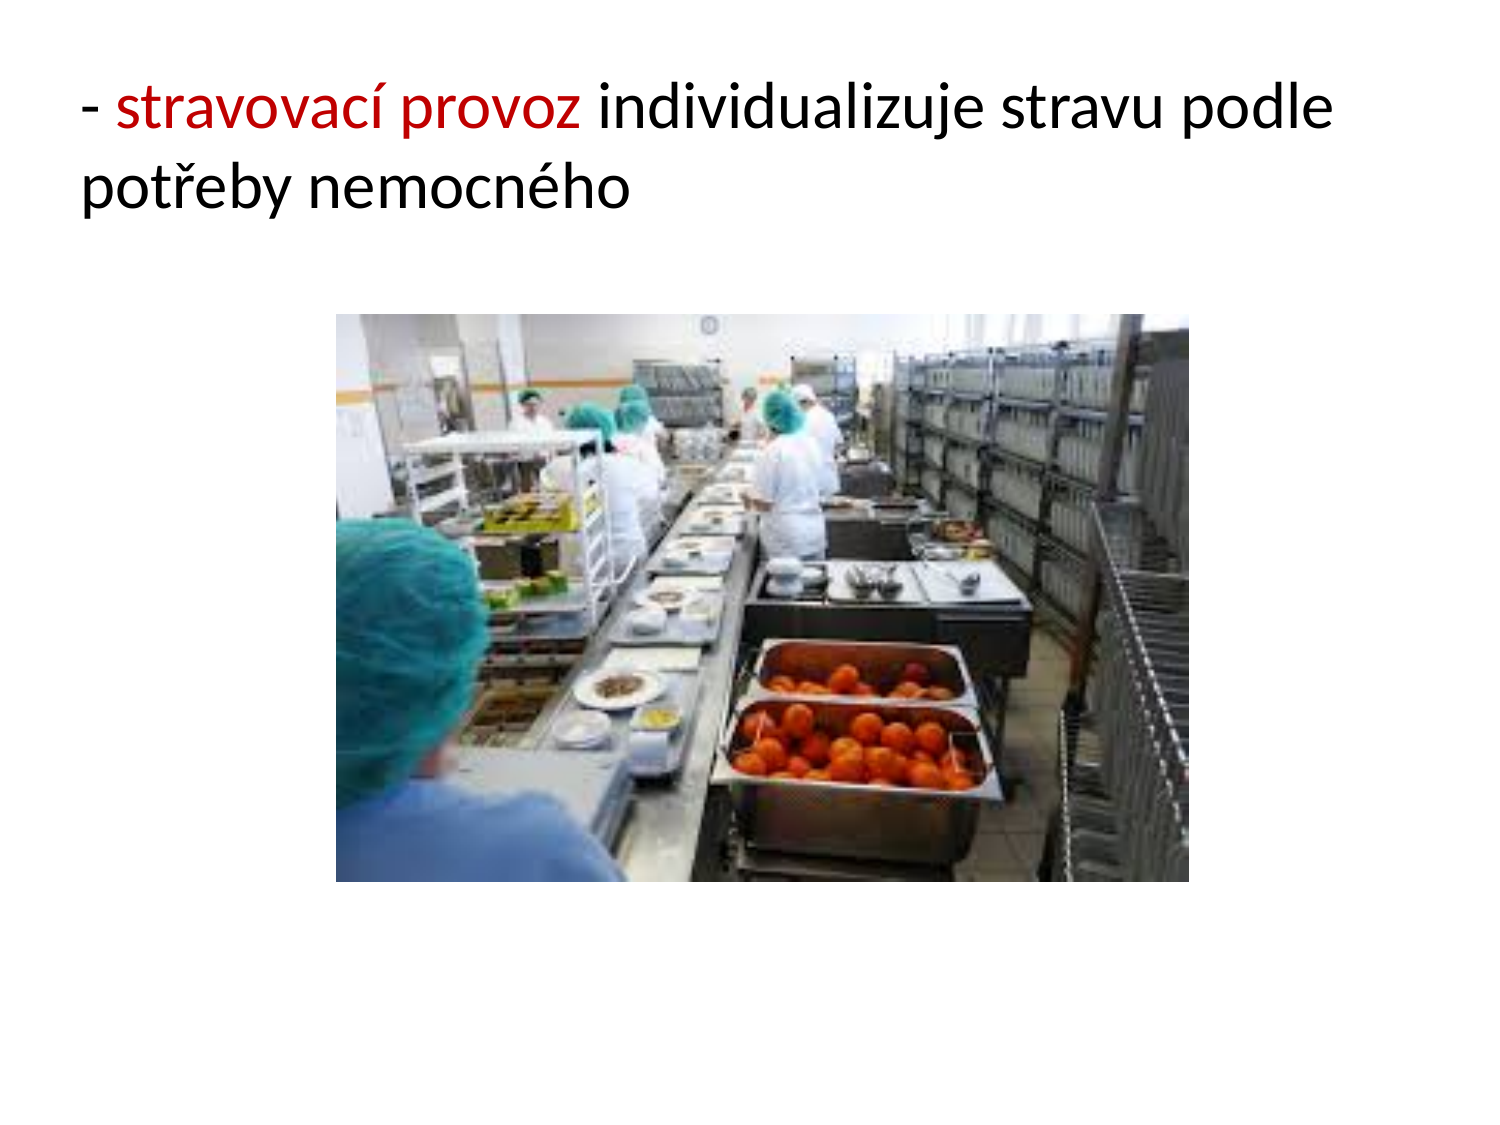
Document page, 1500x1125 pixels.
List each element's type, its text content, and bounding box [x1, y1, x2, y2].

list - stravovací provoz individualizuje stravu podle potřeby nemocného [64, 54, 1415, 797]
picture [336, 314, 1189, 882]
